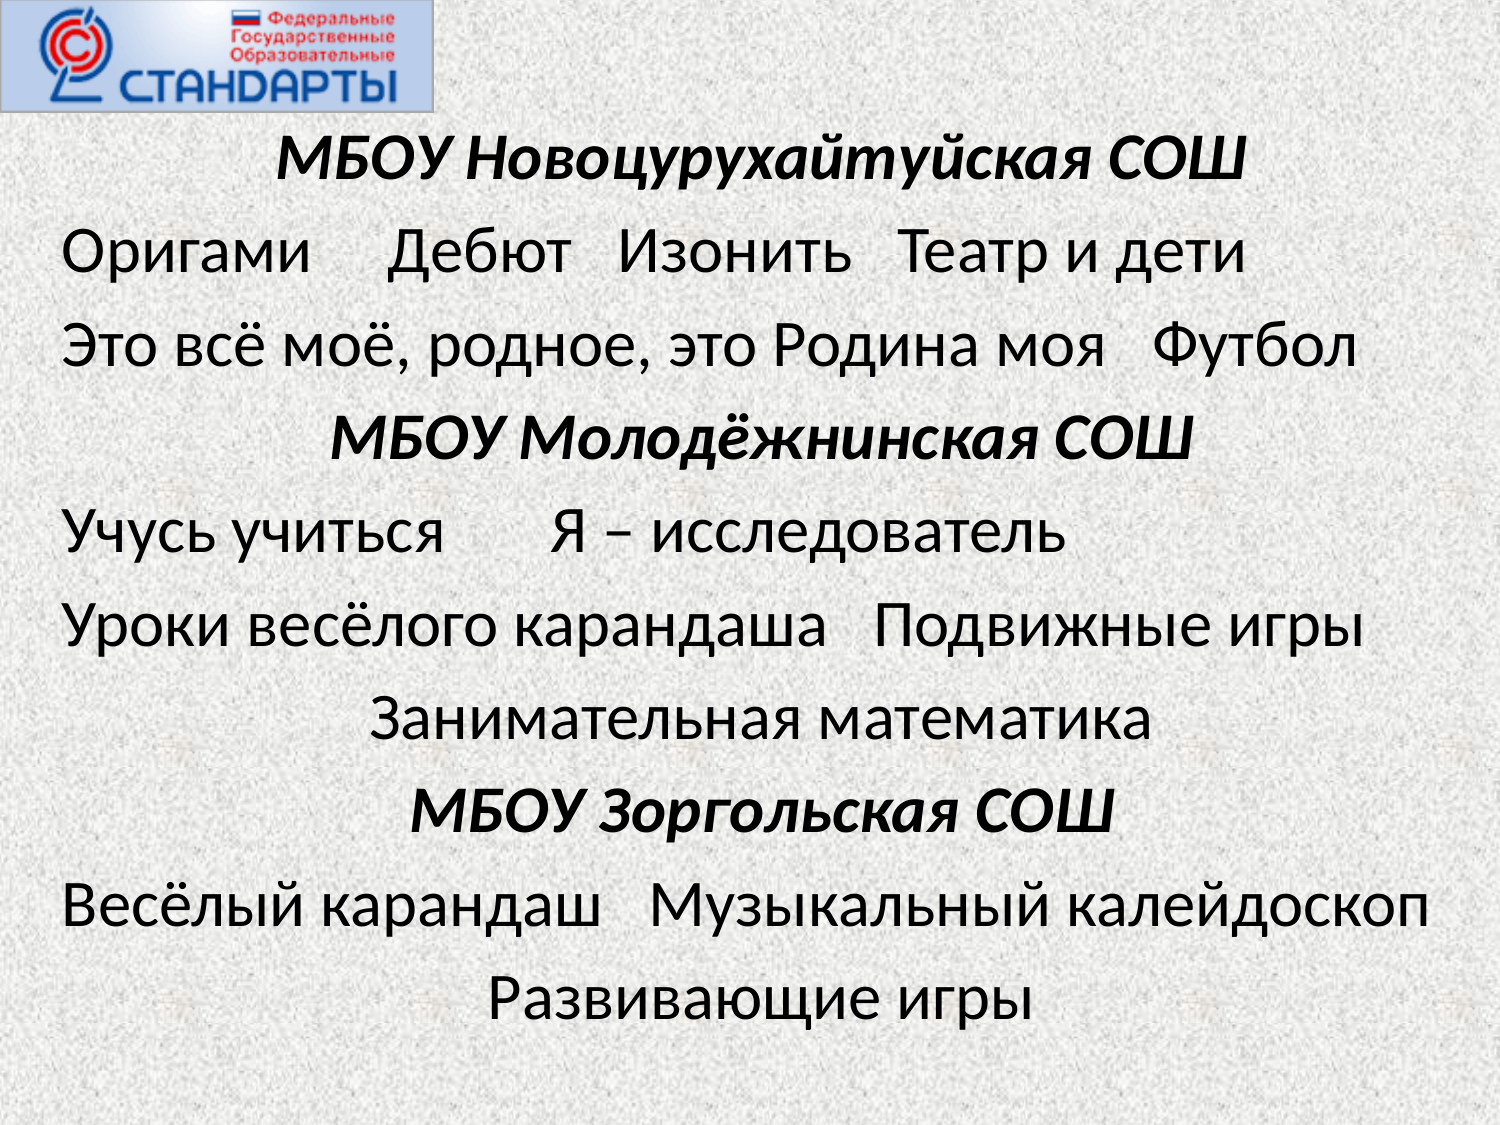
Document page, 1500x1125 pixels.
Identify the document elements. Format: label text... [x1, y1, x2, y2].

list МБОУ Новоцурухайтуйская СОШ Оригами Дебют Изонить Театр и дети Это всё моё, родное, это Родина моя Футбол МБОУ Молодёжнинская СОШ Учусь учиться Я – исследователь Уроки весёлого карандаша Подвижные игры Занимательная математика МБОУ Зоргольская СОШ Весёлый карандаш Музыкальный калейдоскоп Развивающие игры [46, 105, 1477, 1079]
picture [0, 0, 1500, 1125]
